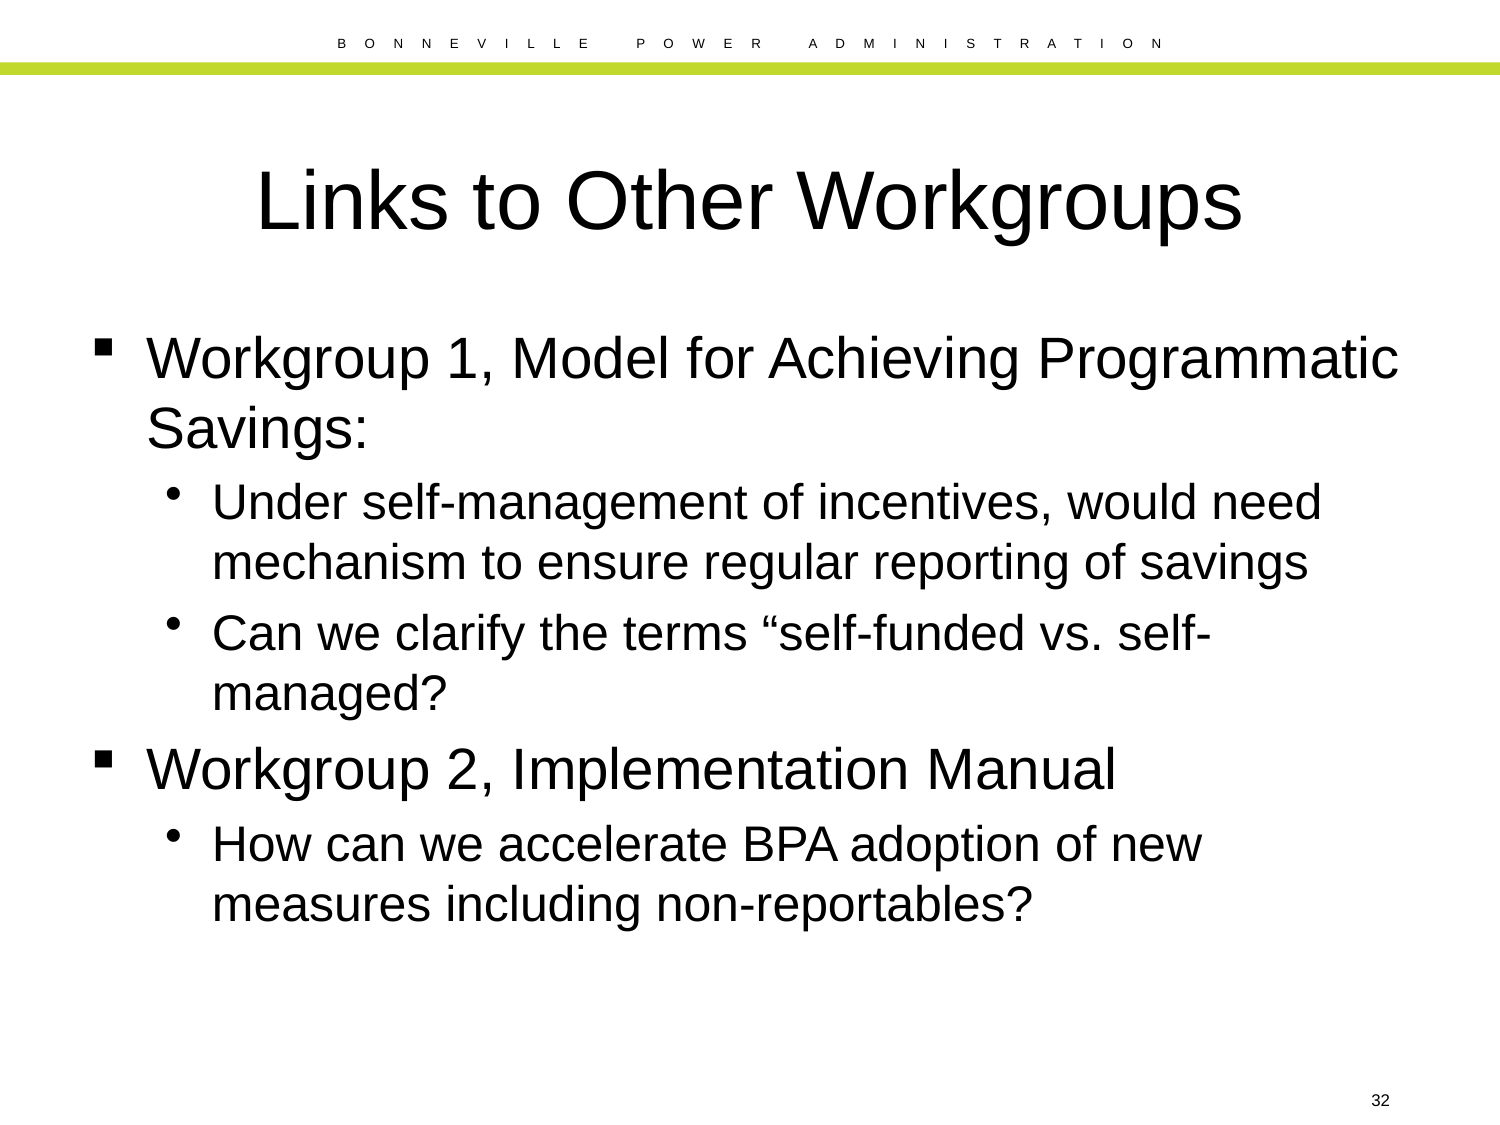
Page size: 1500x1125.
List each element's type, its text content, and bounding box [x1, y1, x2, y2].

title Links to Other Workgroups [0, 137, 1500, 255]
list Workgroup 1, Model for Achieving Programmatic Savings: Under self-management of incentives, would need mechanism to ensure regular reporting of savings Can we clarify the terms “self-funded vs. self-managed? Workgroup 2, Implementation Manual How can we accelerate BPA adoption of new measures including non-reportables? [75, 312, 1425, 1063]
slide_number 32 [1324, 1062, 1437, 1116]
